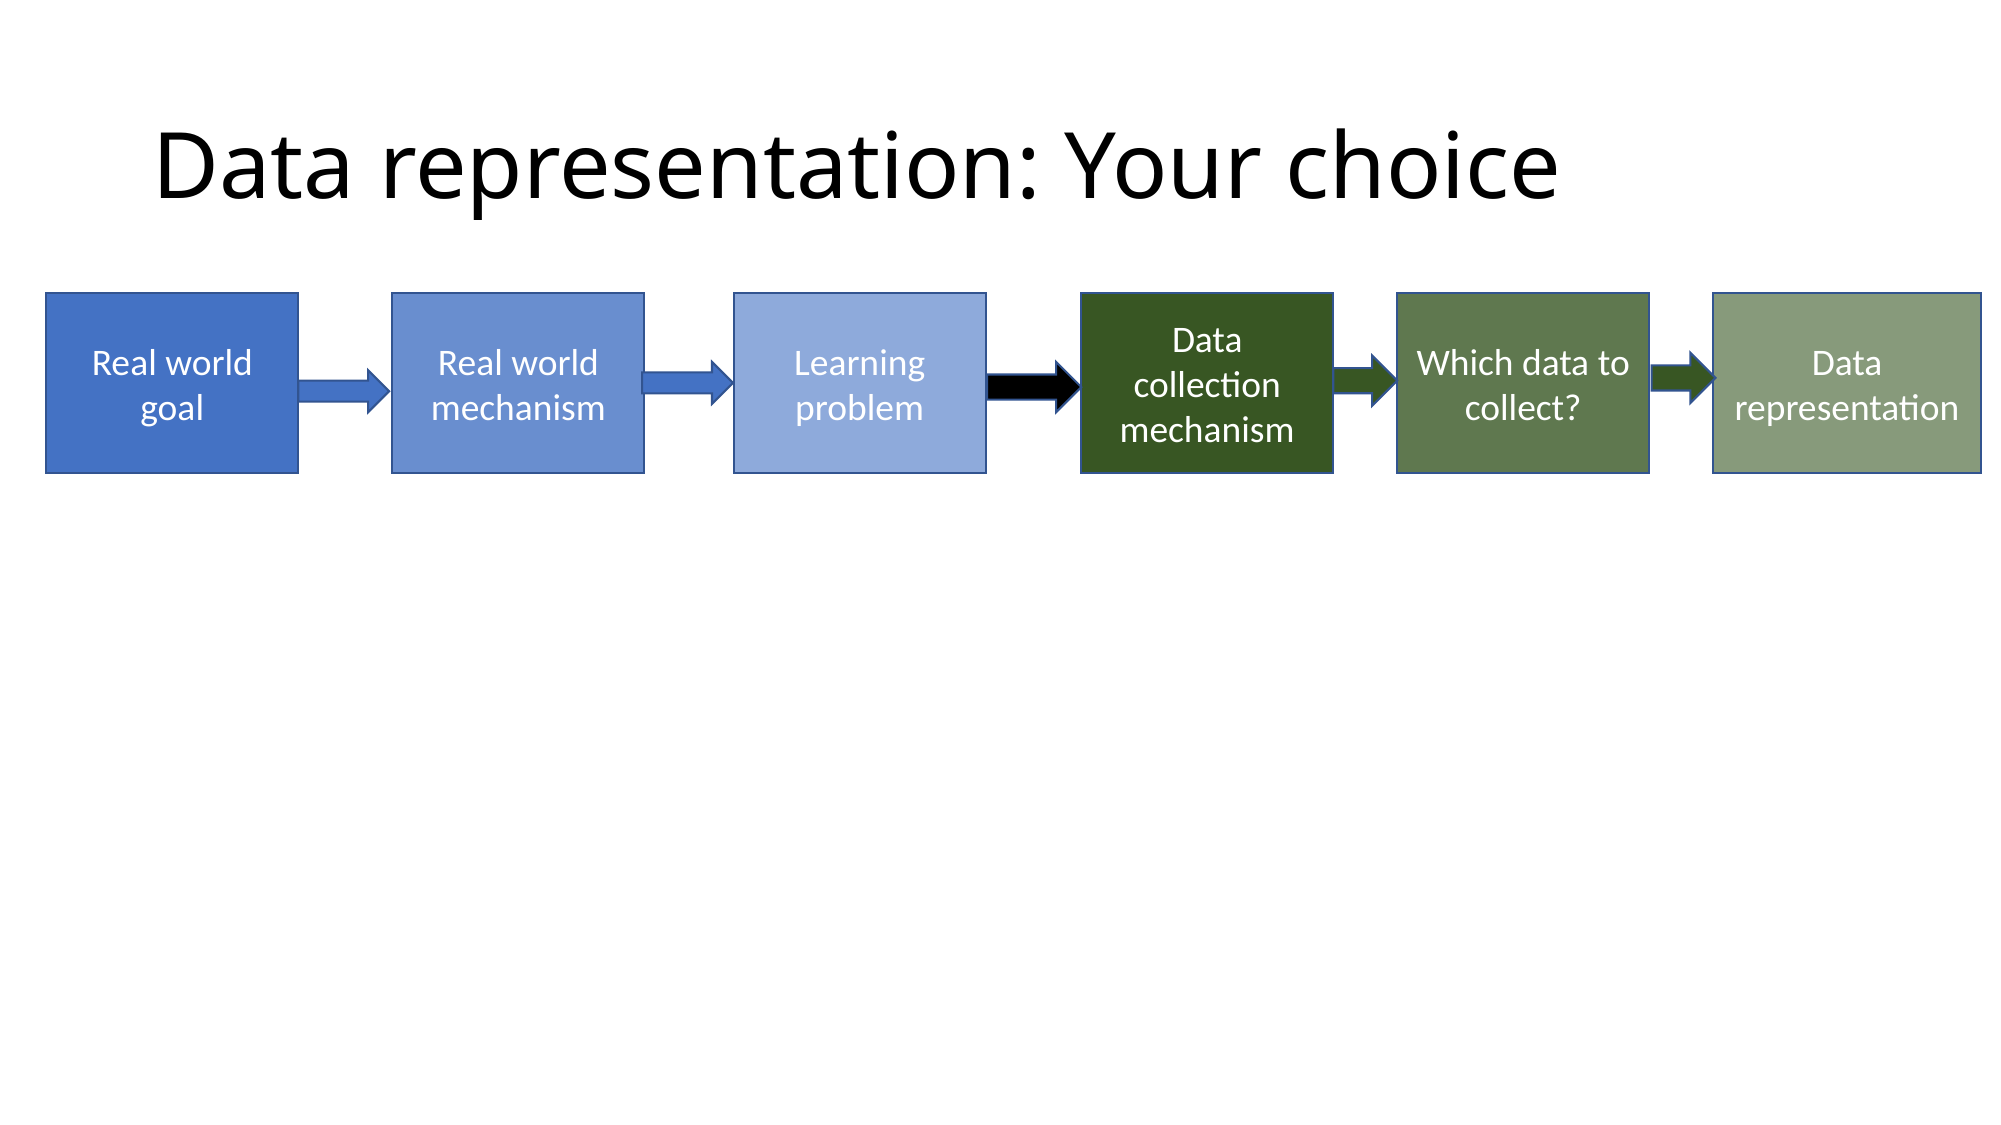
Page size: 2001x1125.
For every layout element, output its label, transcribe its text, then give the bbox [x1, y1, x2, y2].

text_box [641, 359, 735, 407]
text_box Data representation [1712, 292, 1982, 474]
title Data representation: Your choice [137, 59, 1863, 278]
text_box [1650, 350, 1717, 406]
text_box [985, 359, 1083, 415]
text_box Data collection mechanism [1080, 292, 1334, 474]
text_box Learning problem [733, 292, 987, 474]
text_box Real world mechanism [391, 292, 645, 474]
text_box Real world goal [45, 292, 299, 474]
text_box [1332, 353, 1399, 409]
text_box Which data to collect? [1396, 292, 1650, 474]
text_box [297, 367, 391, 415]
